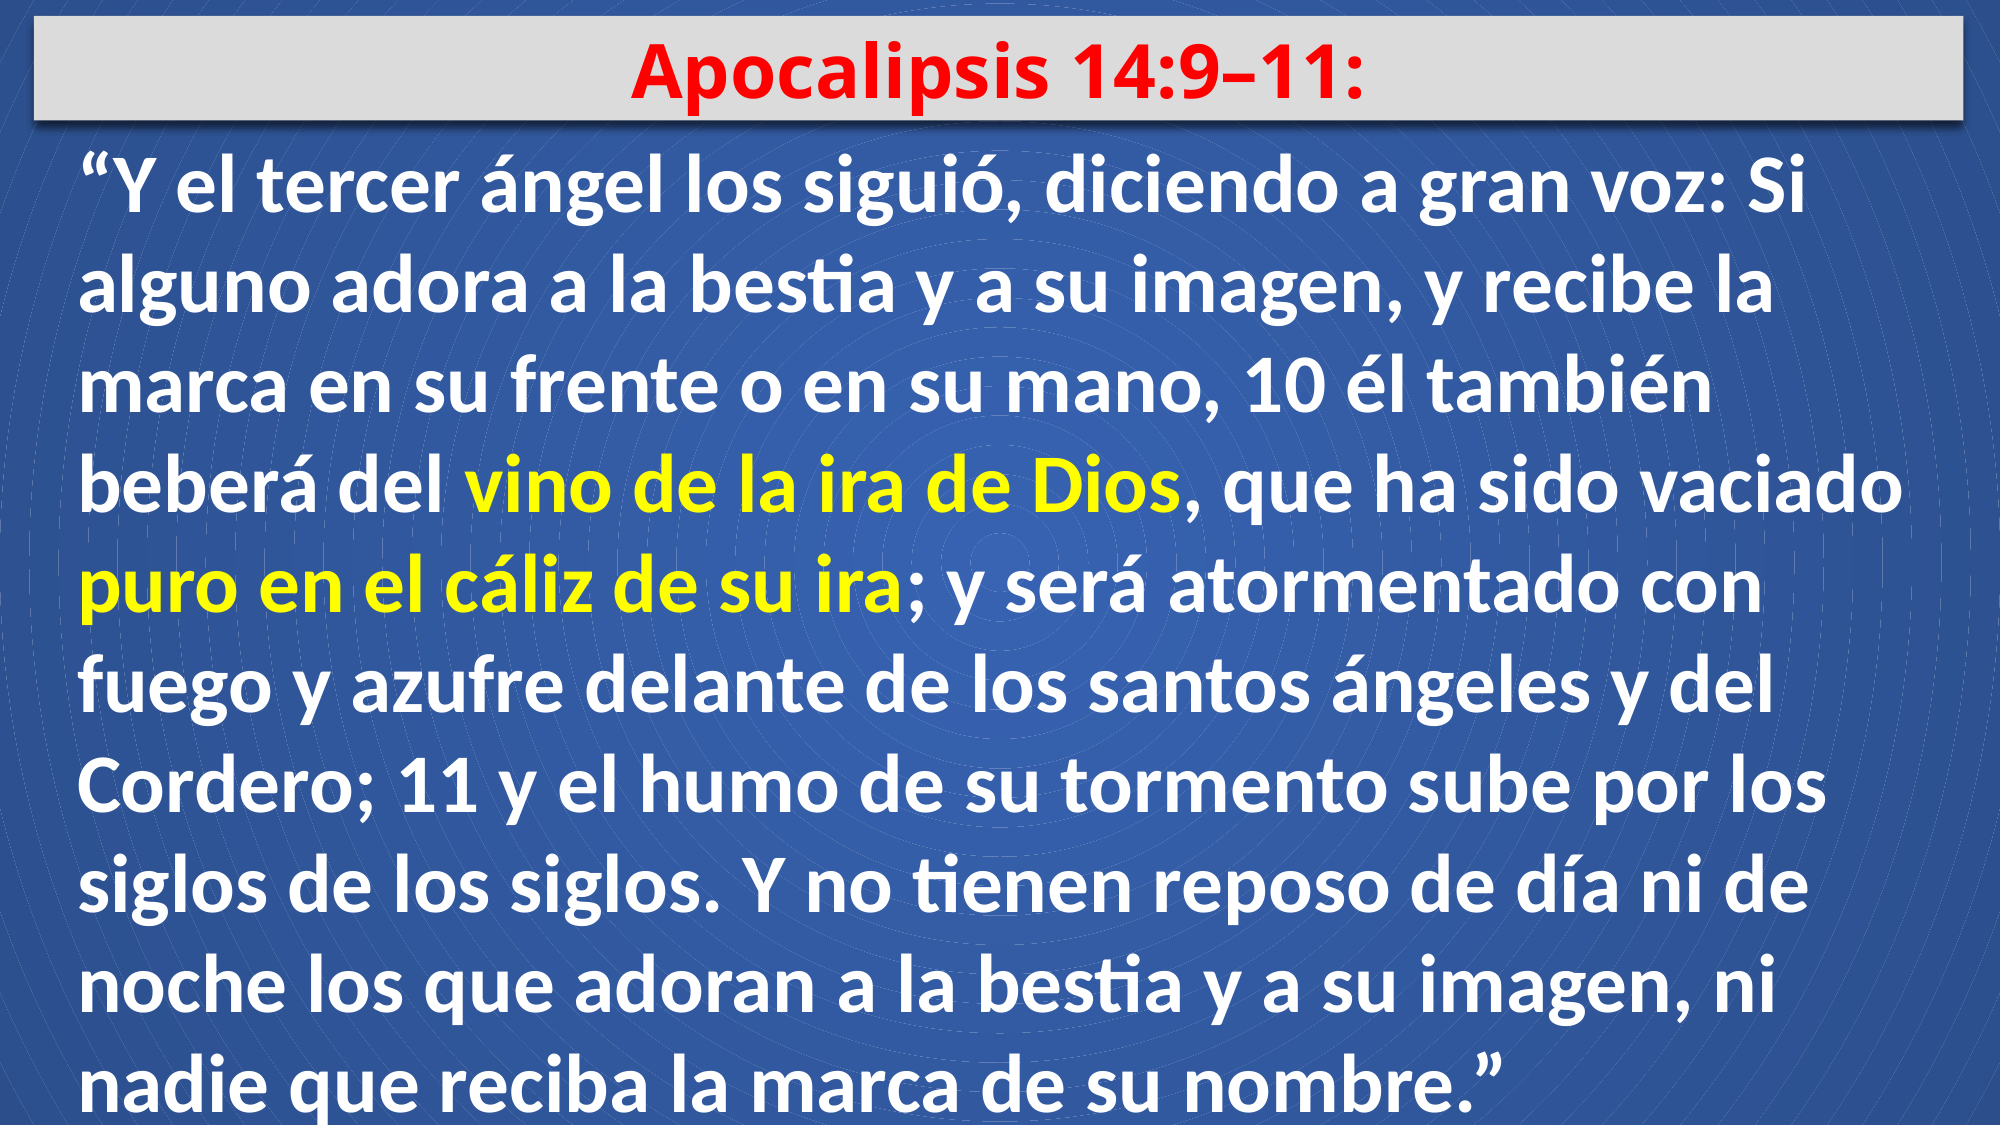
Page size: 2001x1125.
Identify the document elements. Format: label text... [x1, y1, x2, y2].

text_box “Y el tercer ángel los siguió, diciendo a gran voz: Si alguno adora a la bestia y a su imagen, y recibe la marca en su frente o en su mano, 10 él también beberá del vino de la ira de Dios, que ha sido vaciado puro en el cáliz de su ira; y será atormentado con fuego y azufre delante de los santos ángeles y del Cordero; 11 y el humo de su tormento sube por los siglos de los siglos. Y no tienen reposo de día ni de noche los que adoran a la bestia y a su imagen, ni nadie que reciba la marca de su nombre.” [62, 135, 1935, 1125]
text_box Apocalipsis 14:9–11: [33, 15, 1964, 121]
